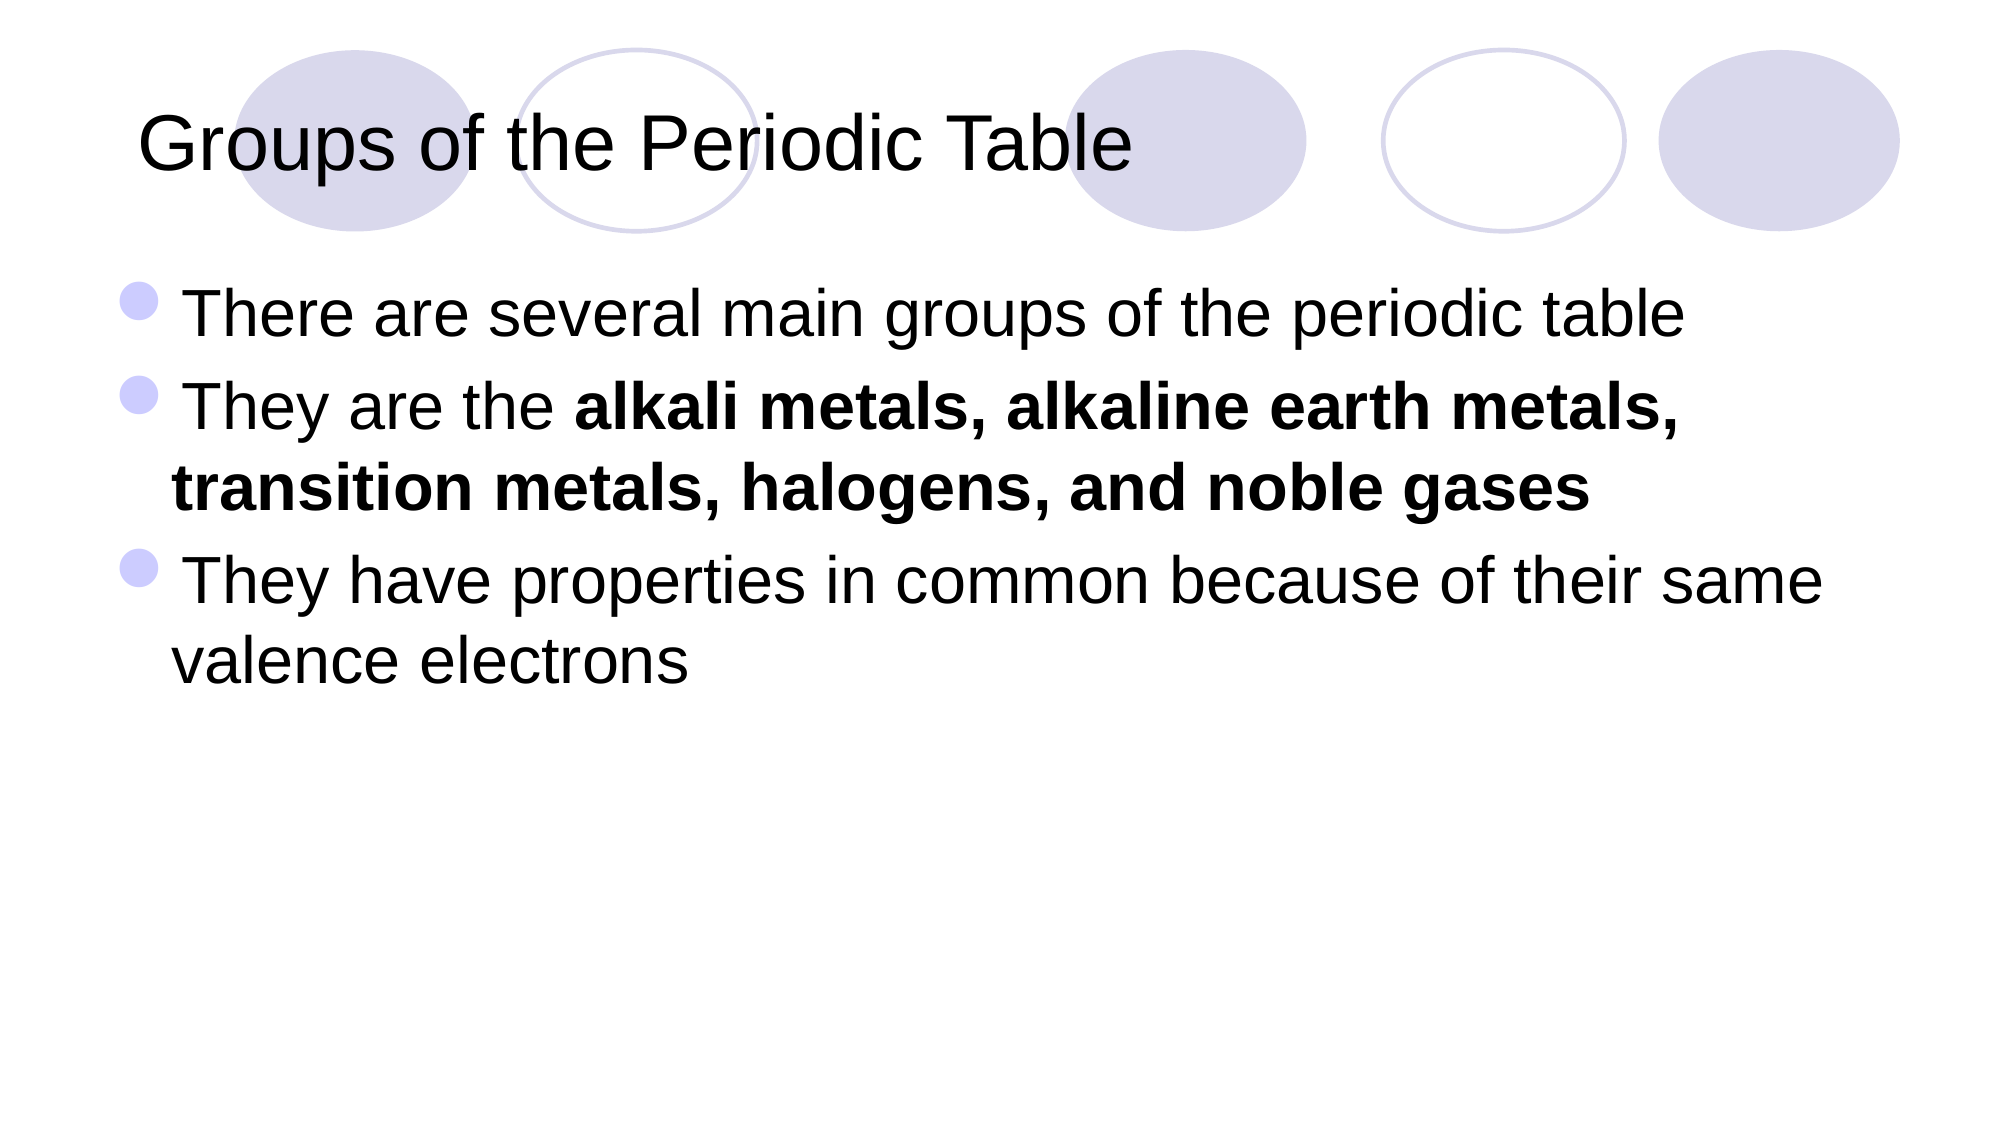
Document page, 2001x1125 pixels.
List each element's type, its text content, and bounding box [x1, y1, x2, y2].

list There are several main groups of the periodic table They are the alkali metals, alkaline earth metals, transition metals, halogens, and noble gases They have properties in common because of their same valence electrons [99, 262, 1900, 1006]
title Groups of the Periodic Table [99, 45, 1900, 233]
